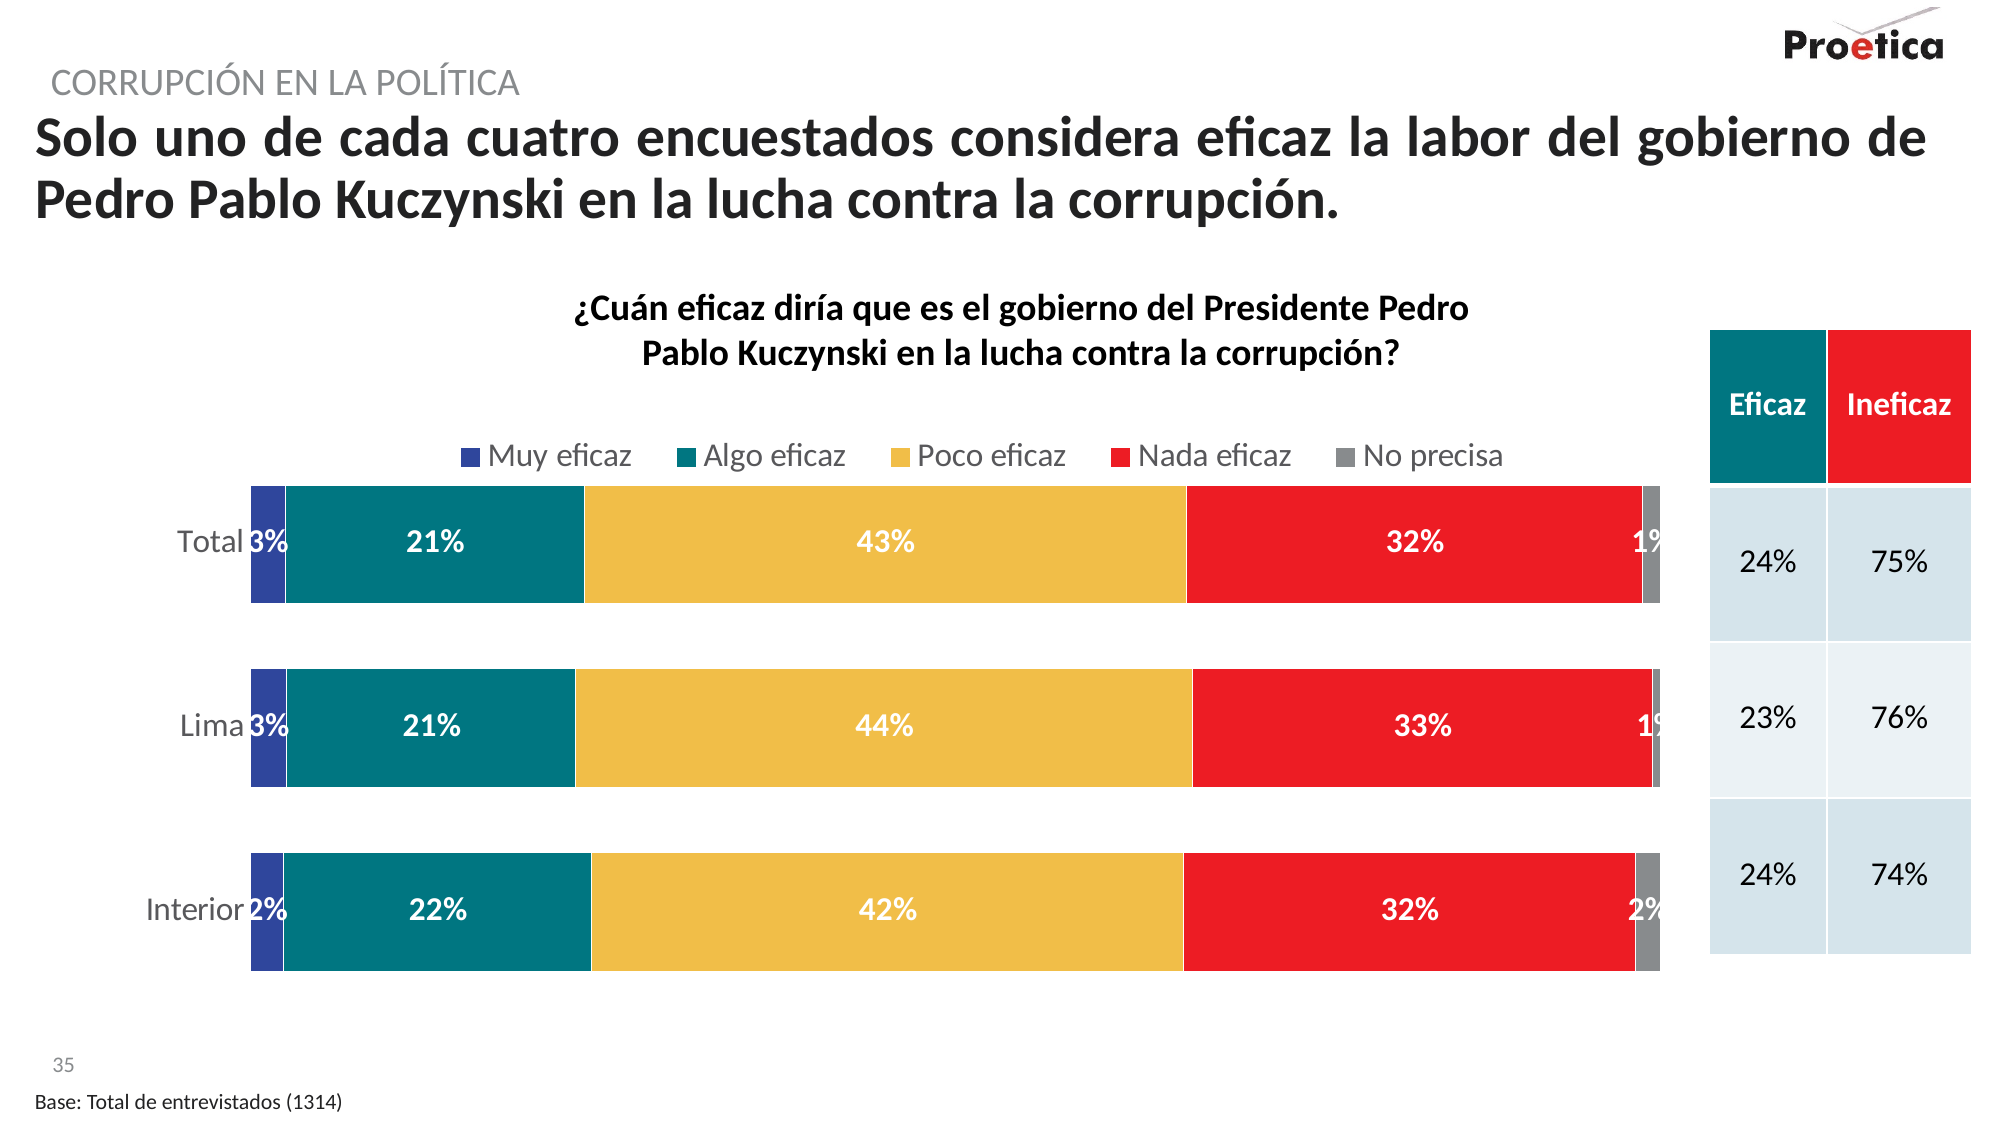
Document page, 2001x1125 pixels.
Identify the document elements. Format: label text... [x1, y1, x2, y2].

table_cell 76% [1828, 643, 1971, 797]
table_cell 24% [1710, 488, 1826, 641]
table_header Eficaz [1710, 330, 1826, 483]
table_cell 24% [1710, 799, 1826, 954]
title Solo uno de cada cuatro encuestados considera eficaz la labor del gobierno de Pedro Pablo Kuczynski en la lucha contra la corrupción. [35, 106, 1929, 232]
table_cell 23% [1710, 643, 1826, 797]
list CORRUPCIÓN EN LA POLÍTICA [50, 48, 1522, 103]
table_cell 74% [1828, 799, 1971, 954]
text_box Base: Total de entrevistados (1314) [19, 1080, 375, 1111]
table_cell 75% [1828, 488, 1971, 641]
picture [1782, 7, 1947, 69]
chart [113, 382, 1693, 1017]
text_box ¿Cuán eficaz diría que es el gobierno del Presidente Pedro Pablo Kuczynski en la lucha contra la corrupción? [521, 275, 1522, 380]
table_header Ineficaz [1828, 330, 1971, 483]
